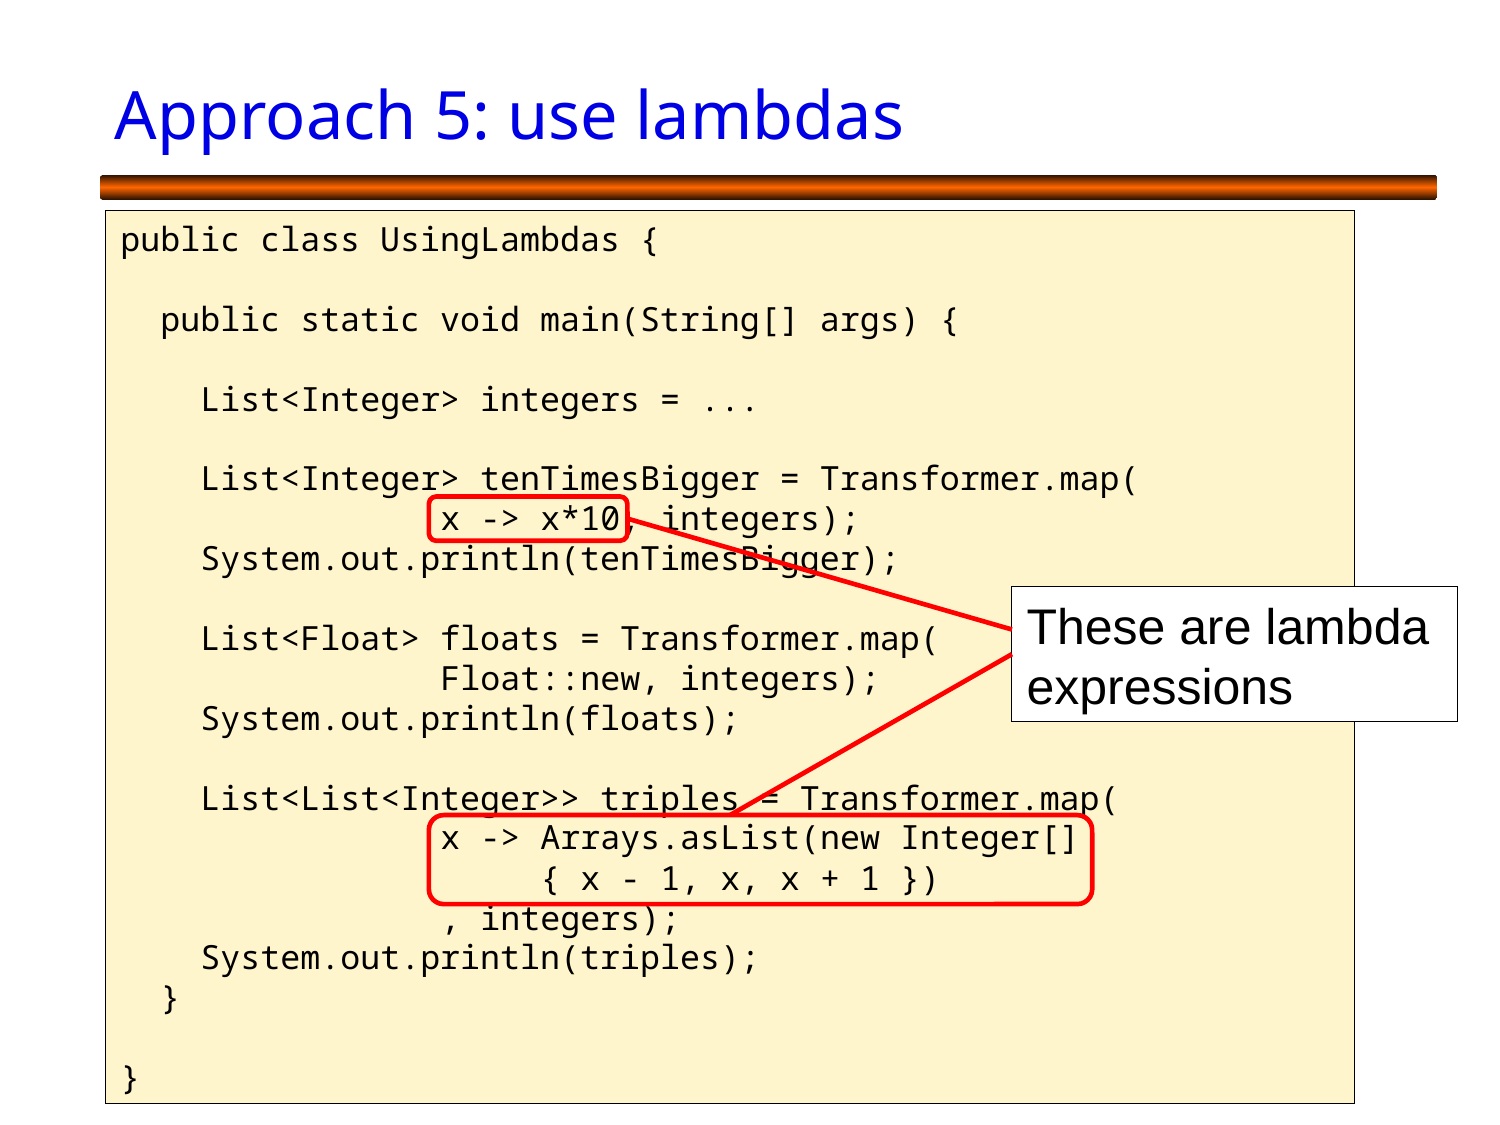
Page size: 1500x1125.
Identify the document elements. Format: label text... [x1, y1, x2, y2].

title Approach 5: use lambdas [99, 37, 1438, 188]
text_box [729, 654, 1013, 816]
text_box [428, 815, 1093, 905]
text_box public class UsingLambdas { public static void main(String[] args) { List<Integer> integers = ... List<Integer> tenTimesBigger = Transformer.map( x -> x*10, integers); System.out.println(tenTimesBigger); List<Float> floats = Transformer.map( Float::new, integers); System.out.println(floats); List<List<Integer>> triples = Transformer.map( x -> Arrays.asList(new Integer[] { x - 1, x, x + 1 }) , integers); System.out.println(triples); } } [105, 210, 1355, 1104]
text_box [627, 518, 1013, 630]
text_box These are lambda expressions [1011, 586, 1458, 722]
text_box [428, 496, 628, 541]
